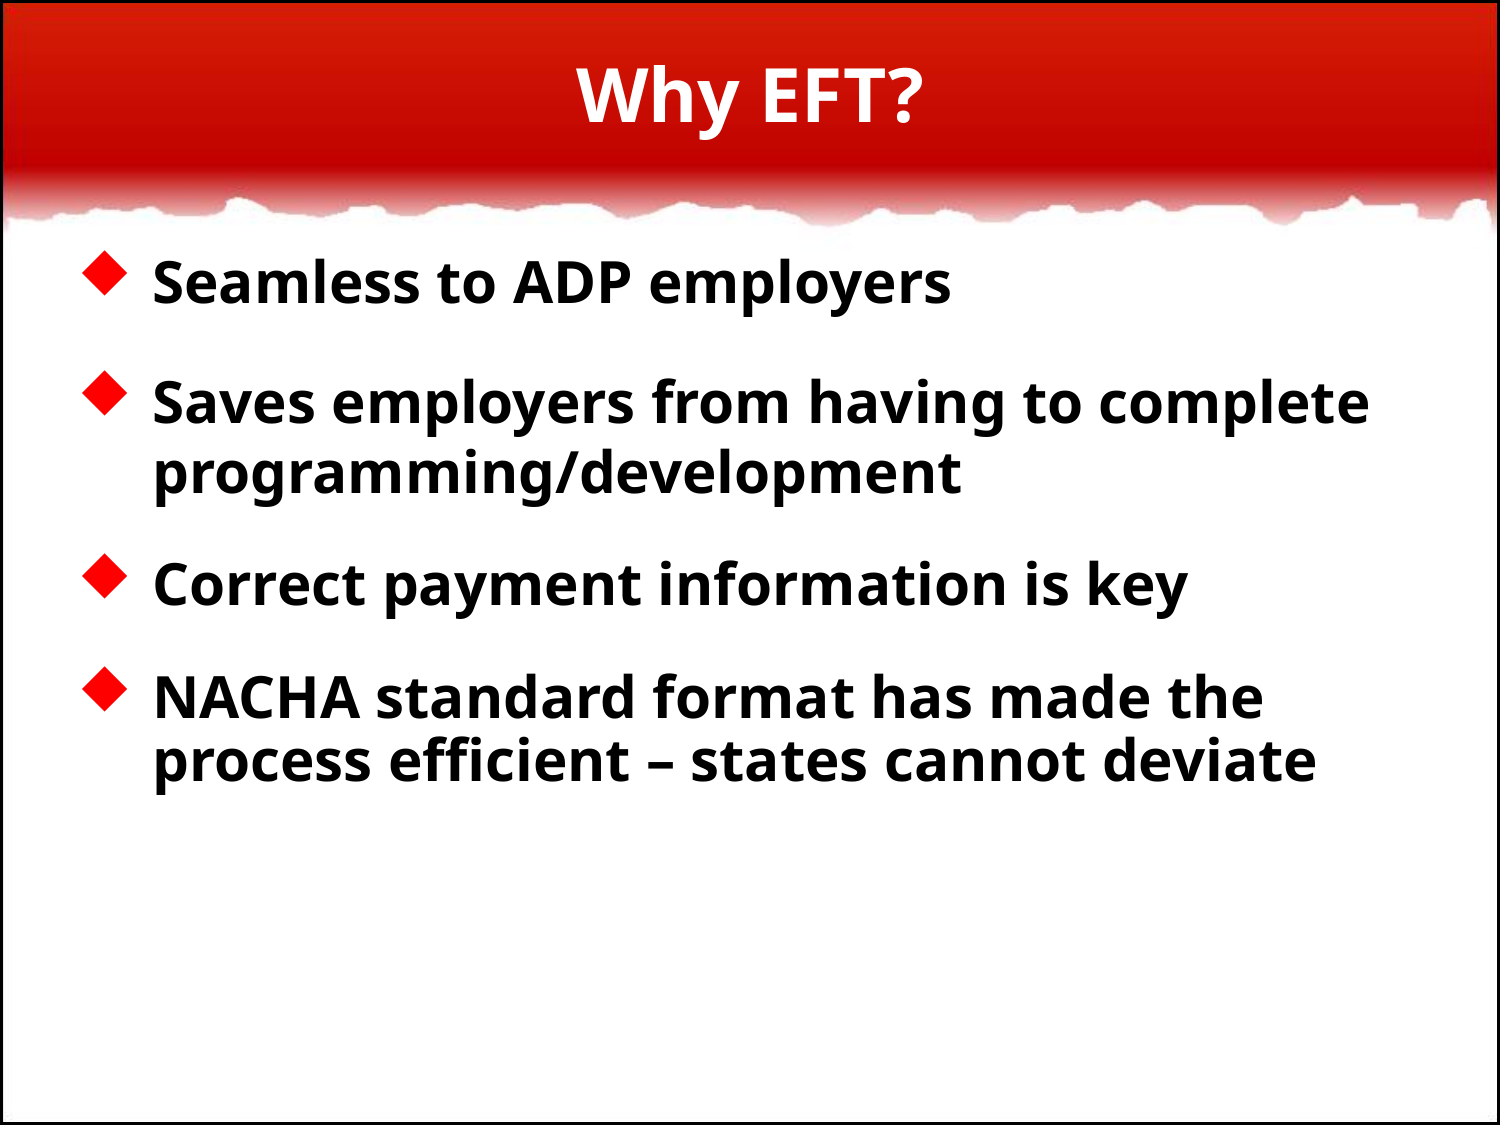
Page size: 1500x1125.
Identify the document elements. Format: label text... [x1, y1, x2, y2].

picture [3, 3, 1497, 1122]
title Why EFT? [74, 9, 1426, 176]
list Seamless to ADP employers Saves employers from having to complete programming/development Correct payment information is key NACHA standard format has made the process efficient – states cannot deviate [62, 237, 1425, 1075]
